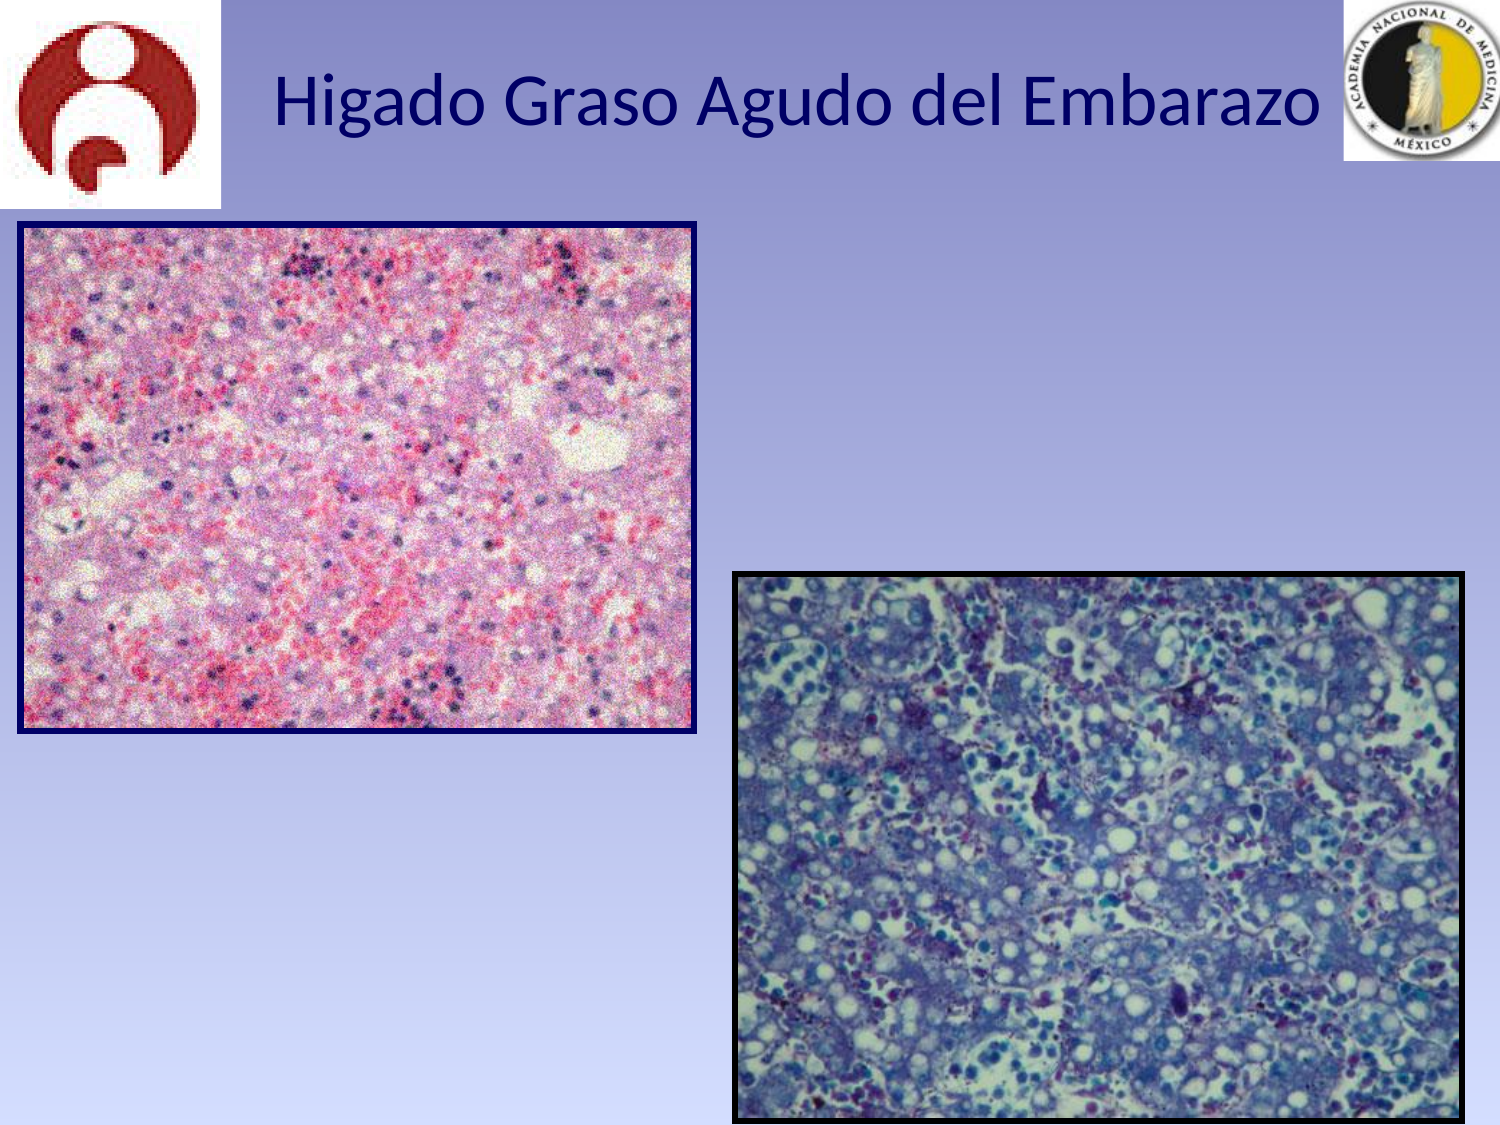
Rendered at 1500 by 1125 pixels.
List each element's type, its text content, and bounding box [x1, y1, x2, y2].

text_box Higado Graso Agudo del Embarazo [258, 42, 1338, 148]
picture [23, 227, 692, 729]
picture [1343, 0, 1500, 162]
picture [737, 576, 1460, 1118]
picture [0, 0, 222, 209]
